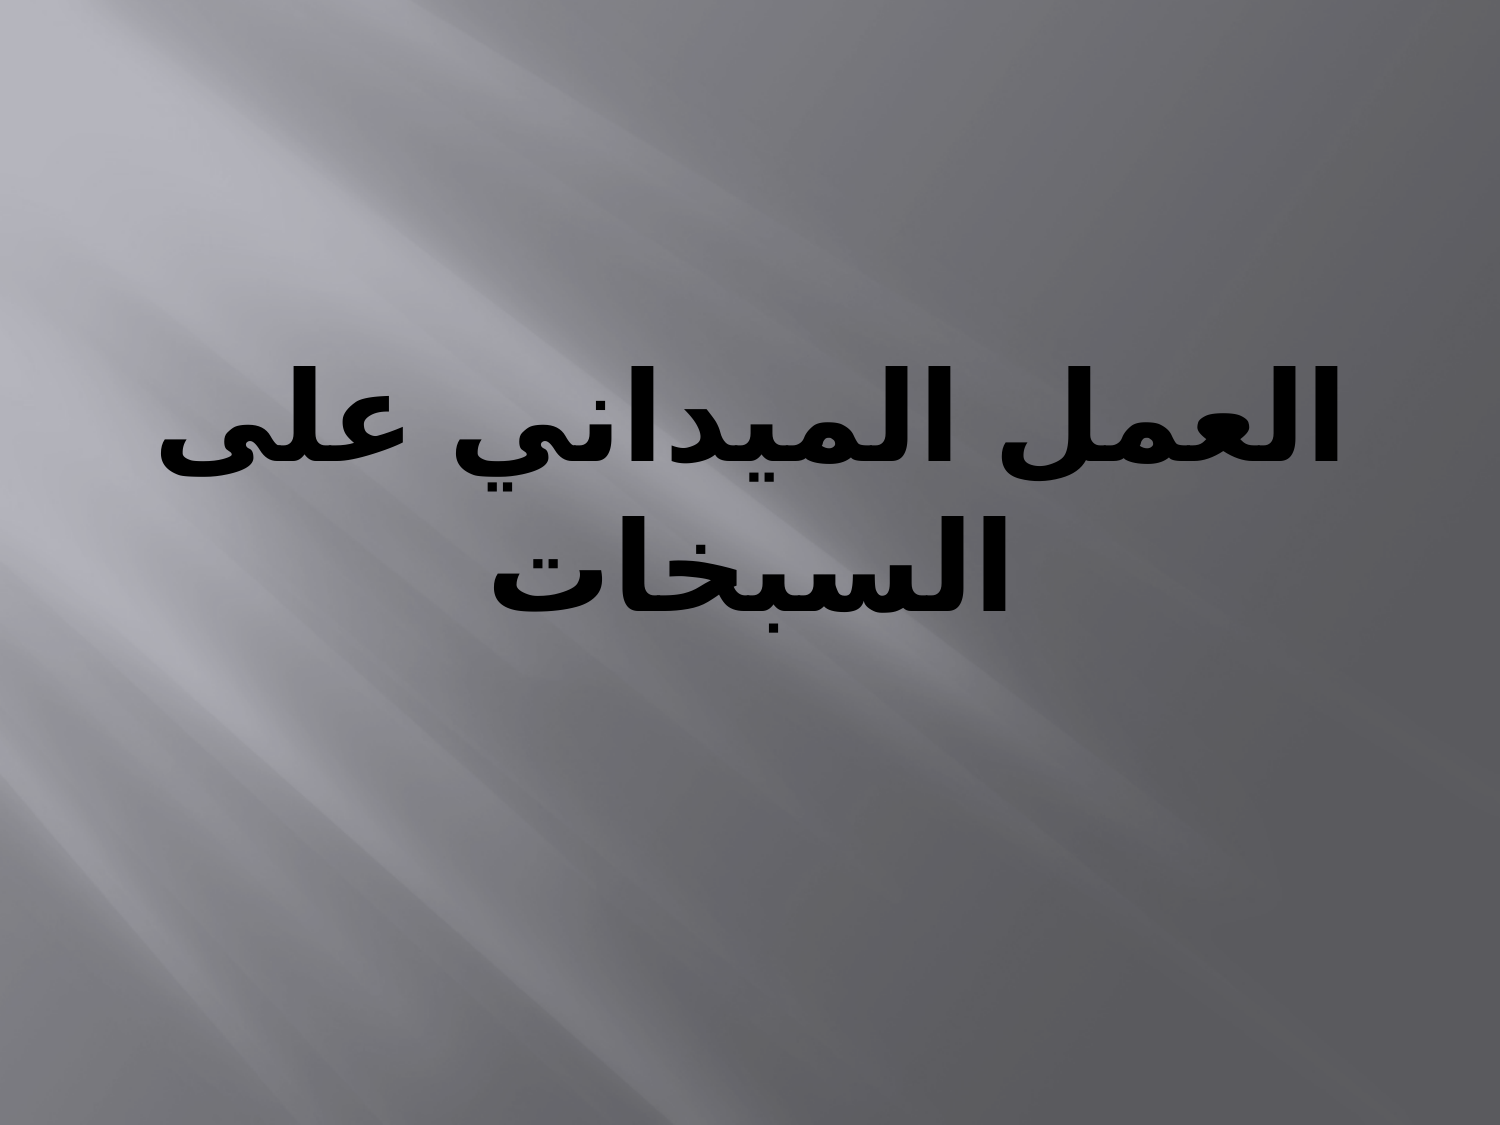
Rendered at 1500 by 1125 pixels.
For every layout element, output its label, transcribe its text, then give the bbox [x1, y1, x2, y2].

title العمل الميداني على السبخات [76, 468, 1427, 656]
